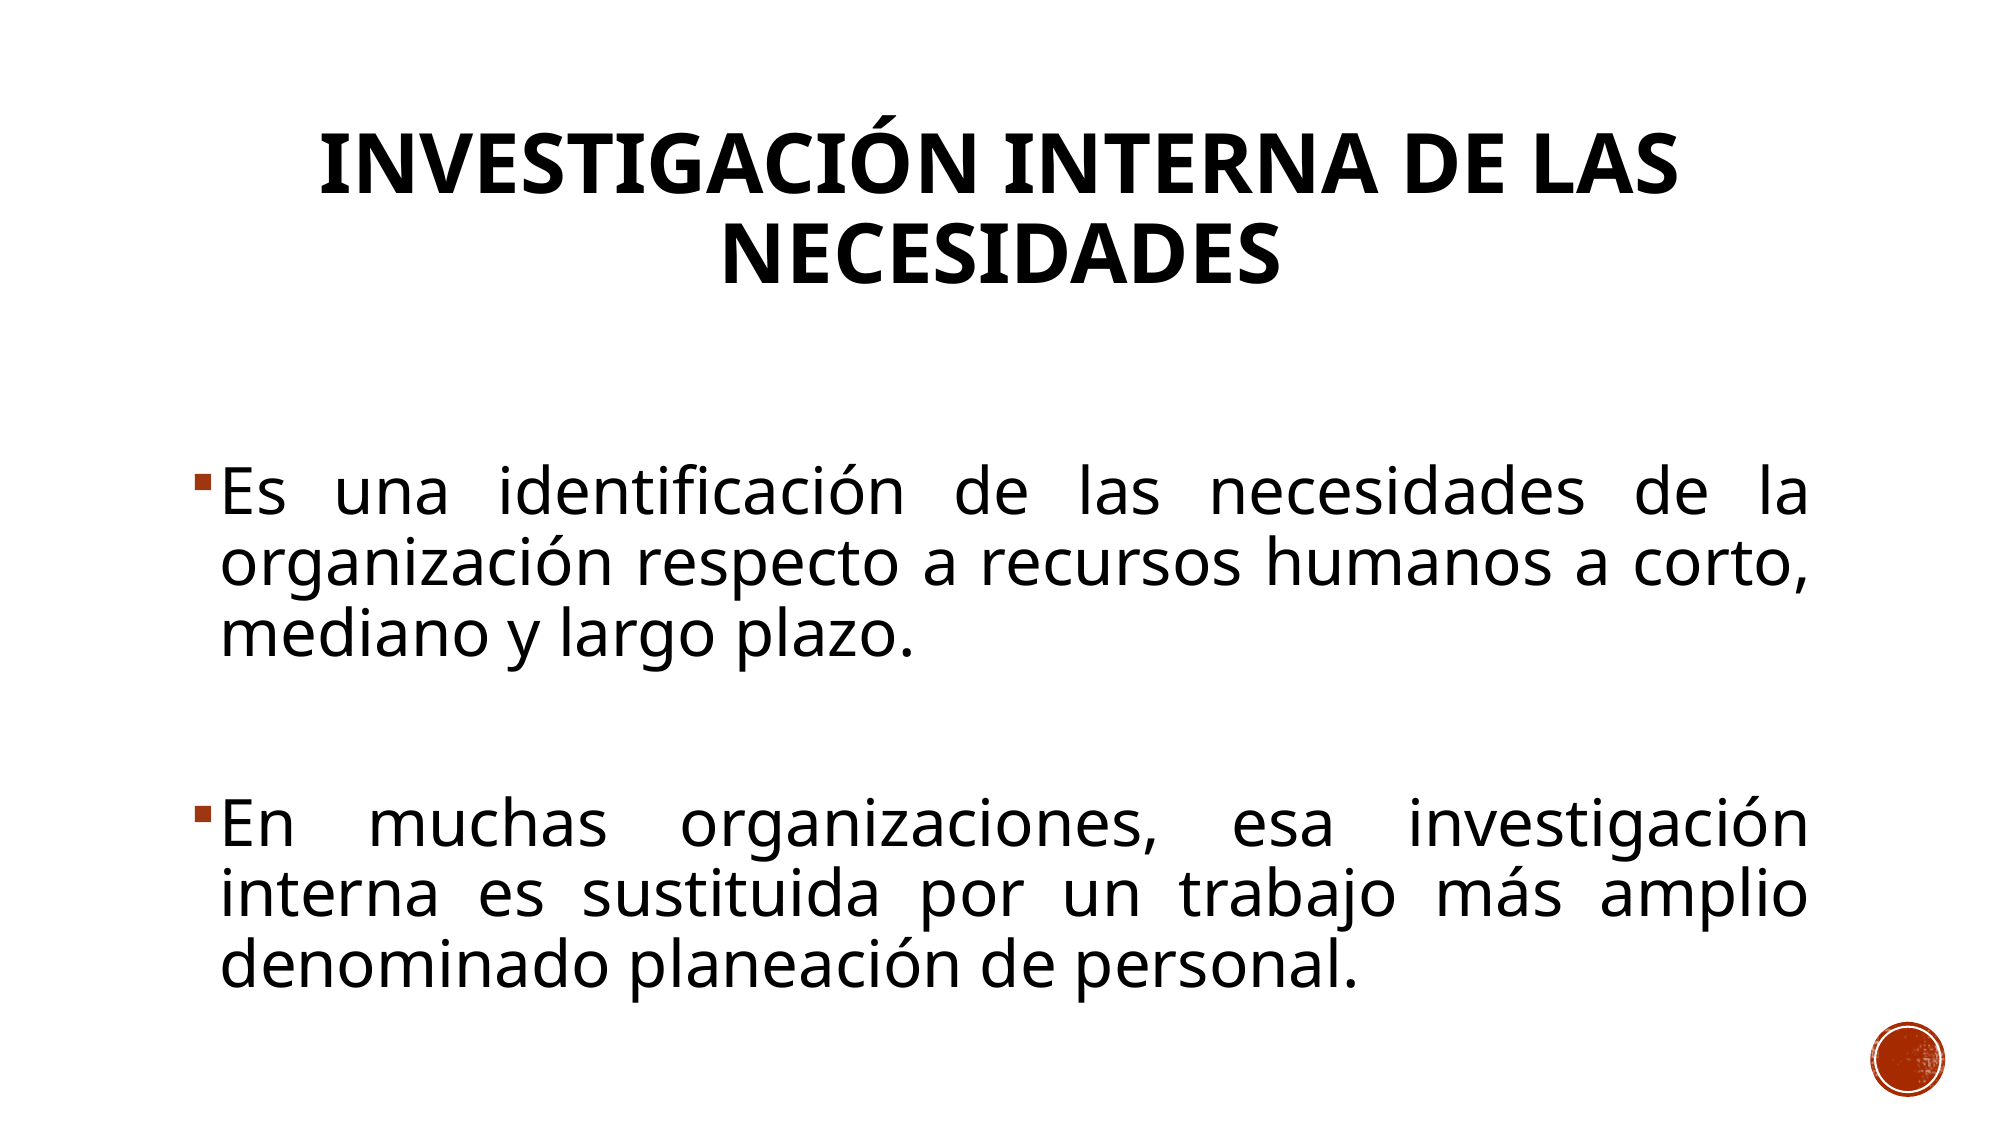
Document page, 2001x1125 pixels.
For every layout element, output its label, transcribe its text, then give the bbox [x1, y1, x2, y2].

title INVESTIGACIÓN INTERNA DE LAS NECESIDADES [175, 79, 1826, 344]
list Es una identificación de las necesidades de la organización respecto a recursos humanos a corto, mediano y largo plazo. En muchas organizaciones, esa investigación interna es sustituida por un trabajo más amplio denominado planeación de personal. [175, 348, 1826, 1013]
